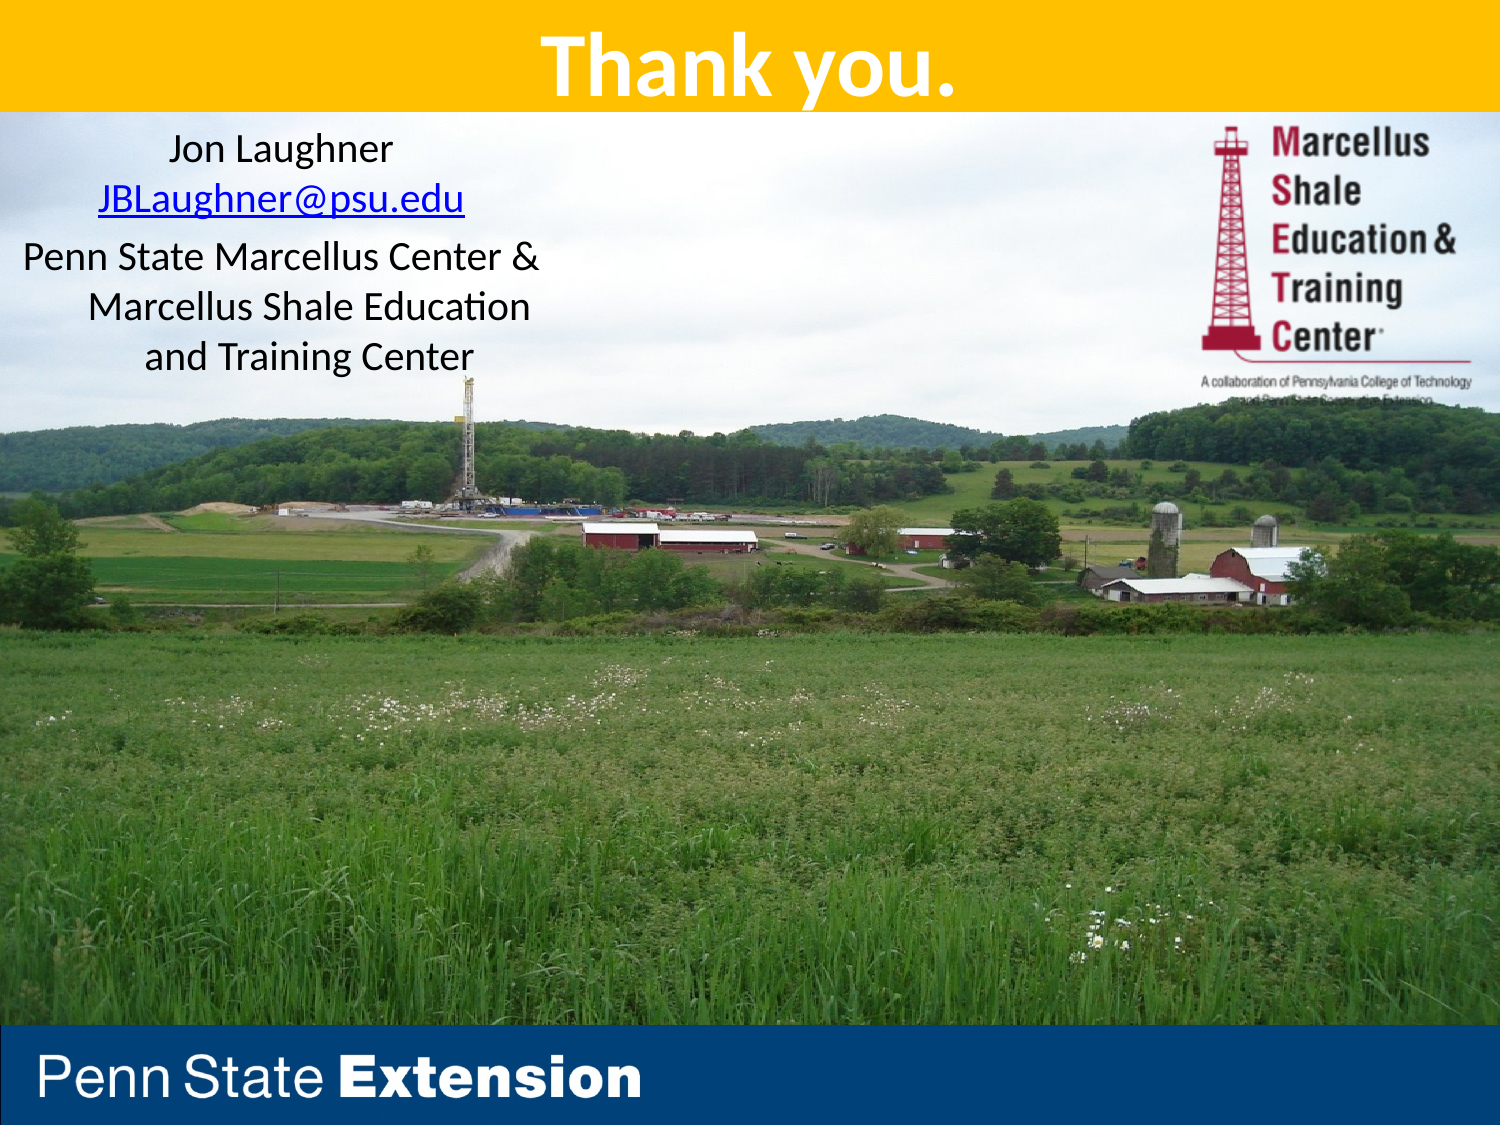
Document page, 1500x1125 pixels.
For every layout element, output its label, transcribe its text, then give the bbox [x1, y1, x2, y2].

title Thank you. [0, 0, 1500, 112]
picture [0, 112, 1500, 1125]
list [1199, 124, 1476, 410]
